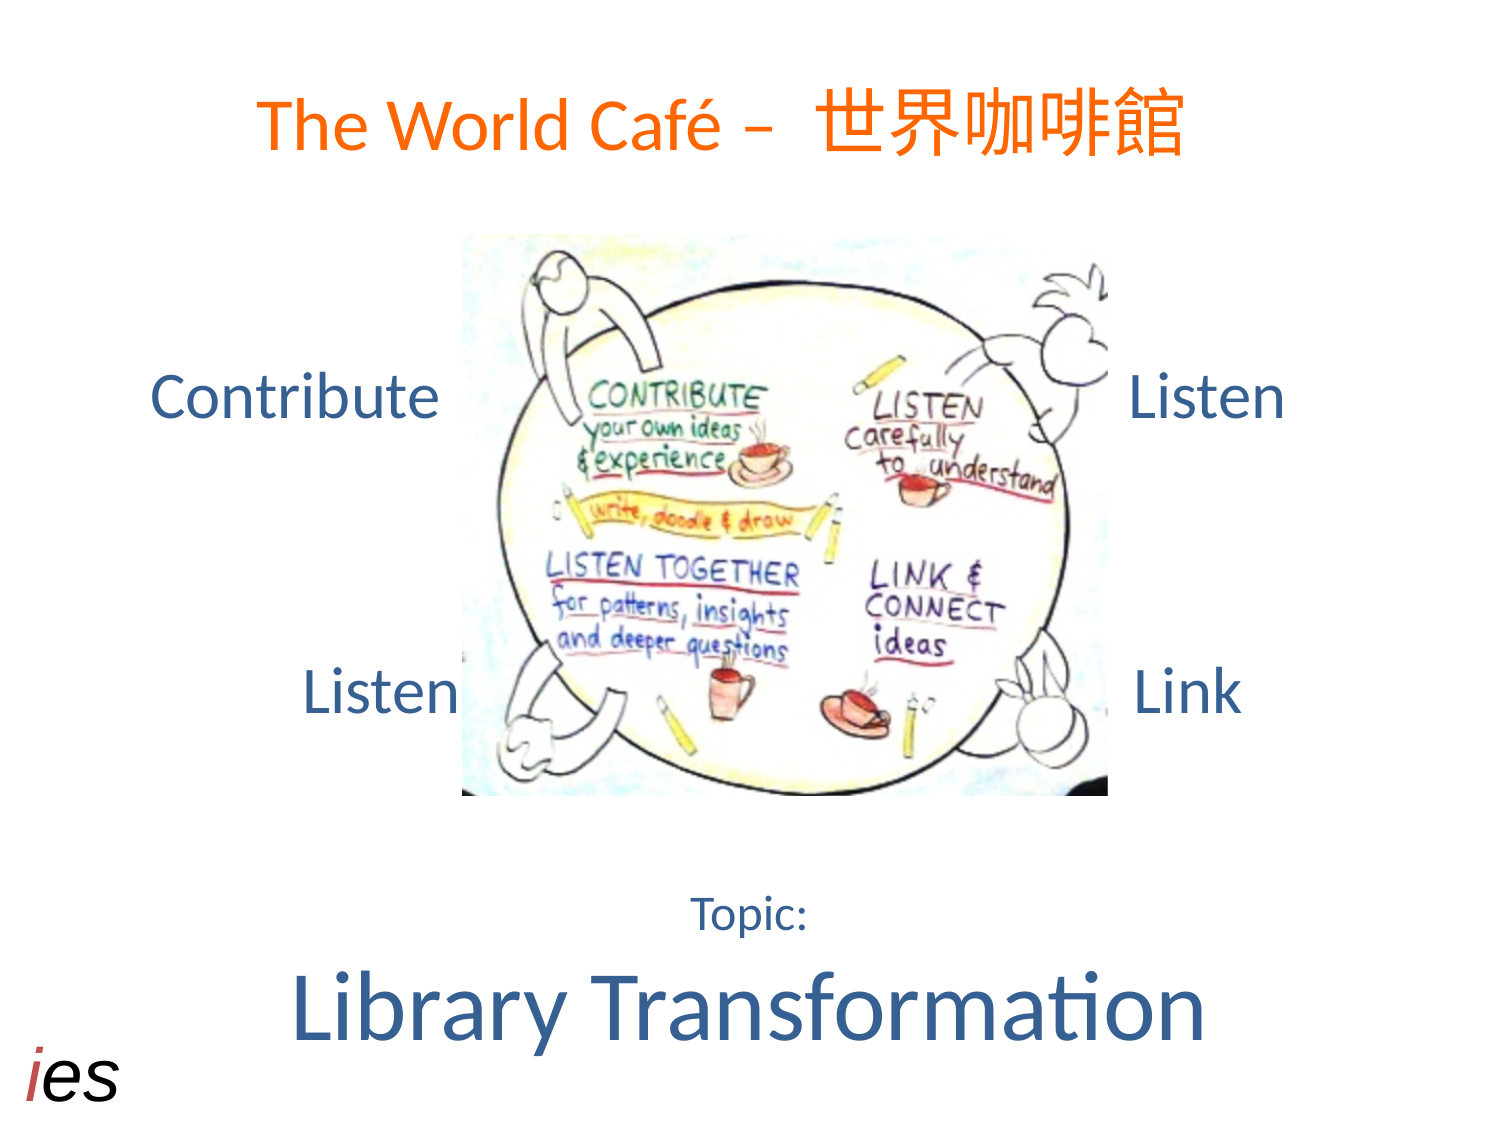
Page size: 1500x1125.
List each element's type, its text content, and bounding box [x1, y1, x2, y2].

text_box ies [0, 1018, 194, 1124]
text_box The World Café – 世界咖啡館 [169, 68, 1275, 174]
picture [461, 234, 1113, 796]
text_box Contribute [135, 344, 456, 440]
text_box Listen [1118, 344, 1302, 440]
text_box Listen [287, 639, 456, 735]
text_box Link [1119, 639, 1258, 735]
text_box Topic: Library Transformation [62, 873, 1437, 1068]
